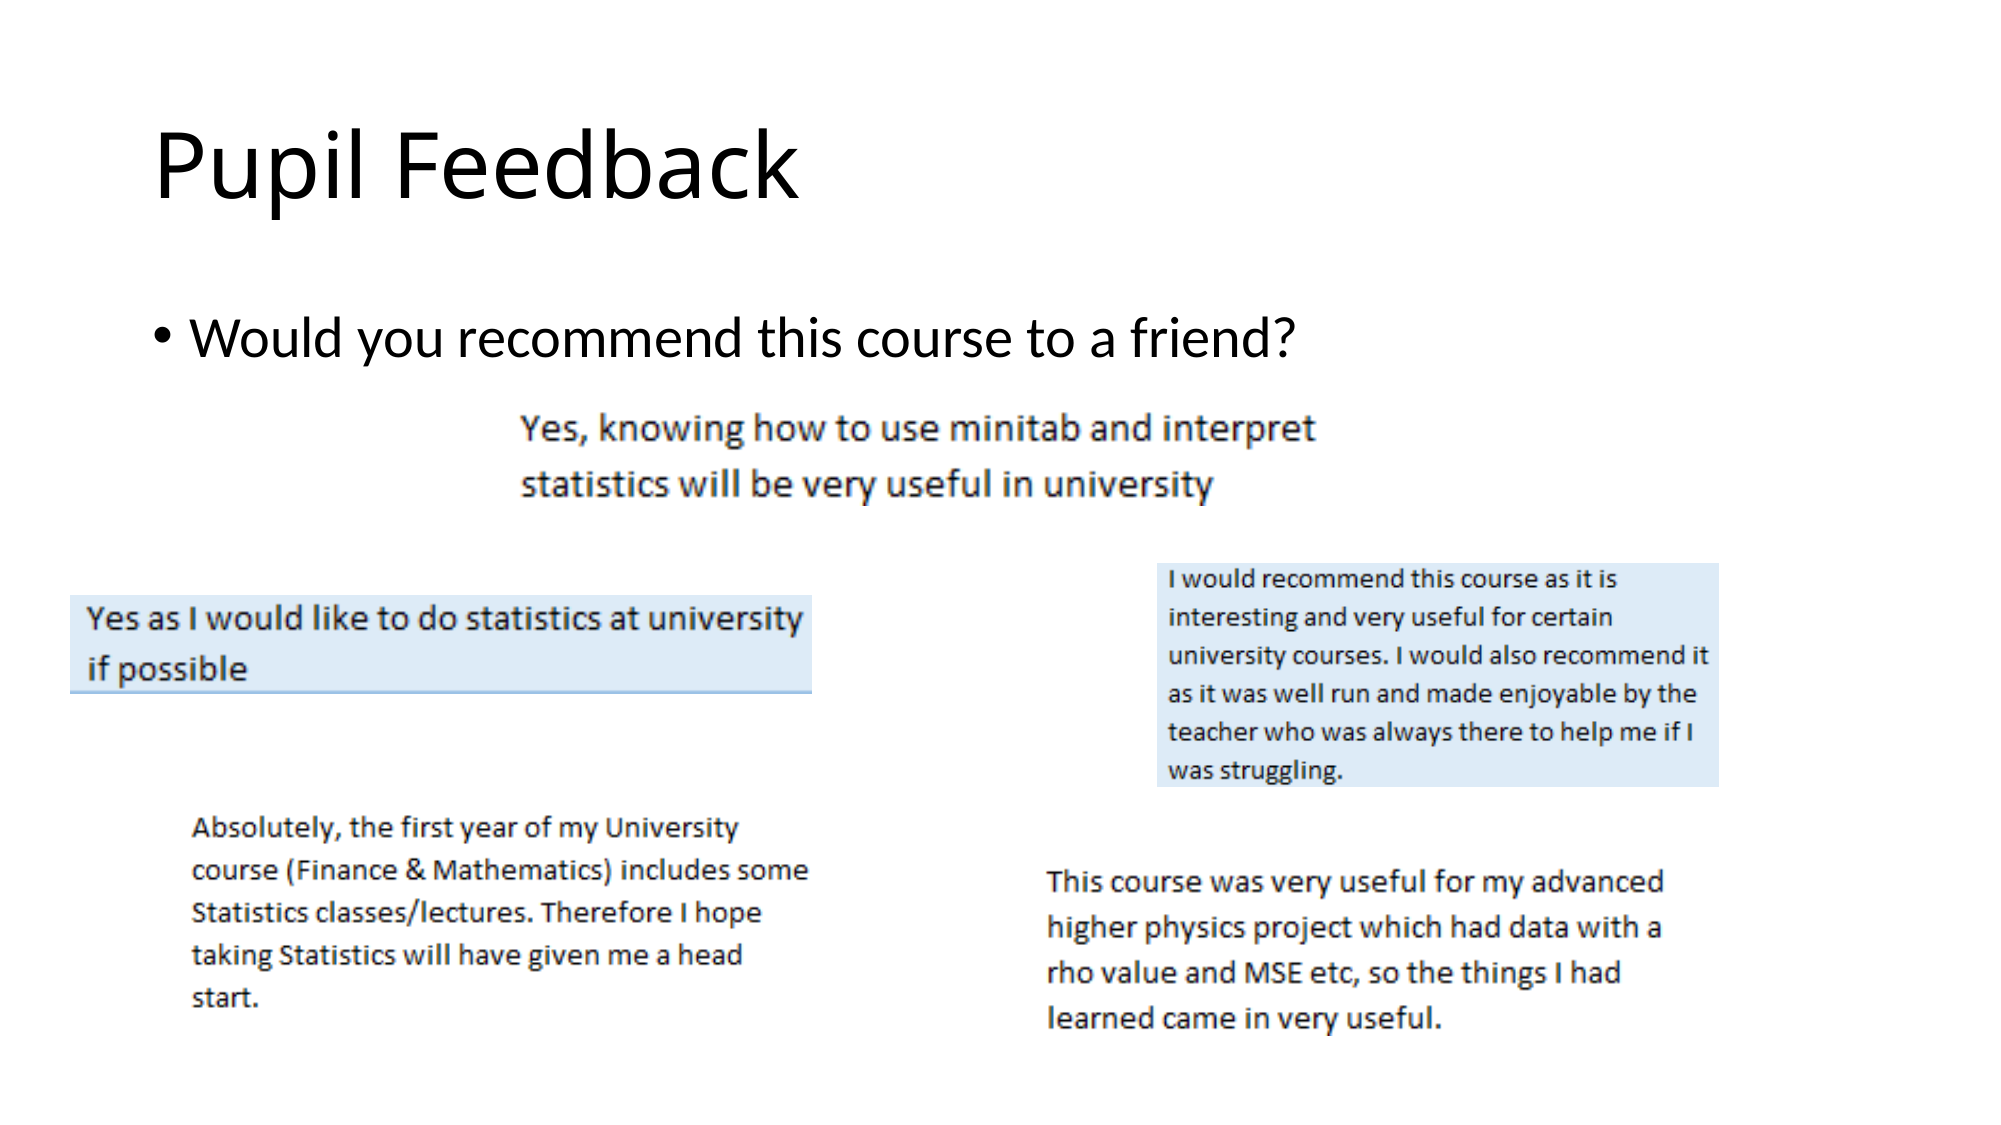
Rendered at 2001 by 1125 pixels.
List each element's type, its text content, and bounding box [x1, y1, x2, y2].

picture [188, 810, 812, 1012]
picture [70, 595, 812, 694]
picture [516, 397, 1328, 506]
picture [1045, 863, 1679, 1036]
title Pupil Feedback [137, 59, 1863, 278]
list Would you recommend this course to a friend? [137, 299, 1863, 1014]
picture [1157, 563, 1719, 787]
